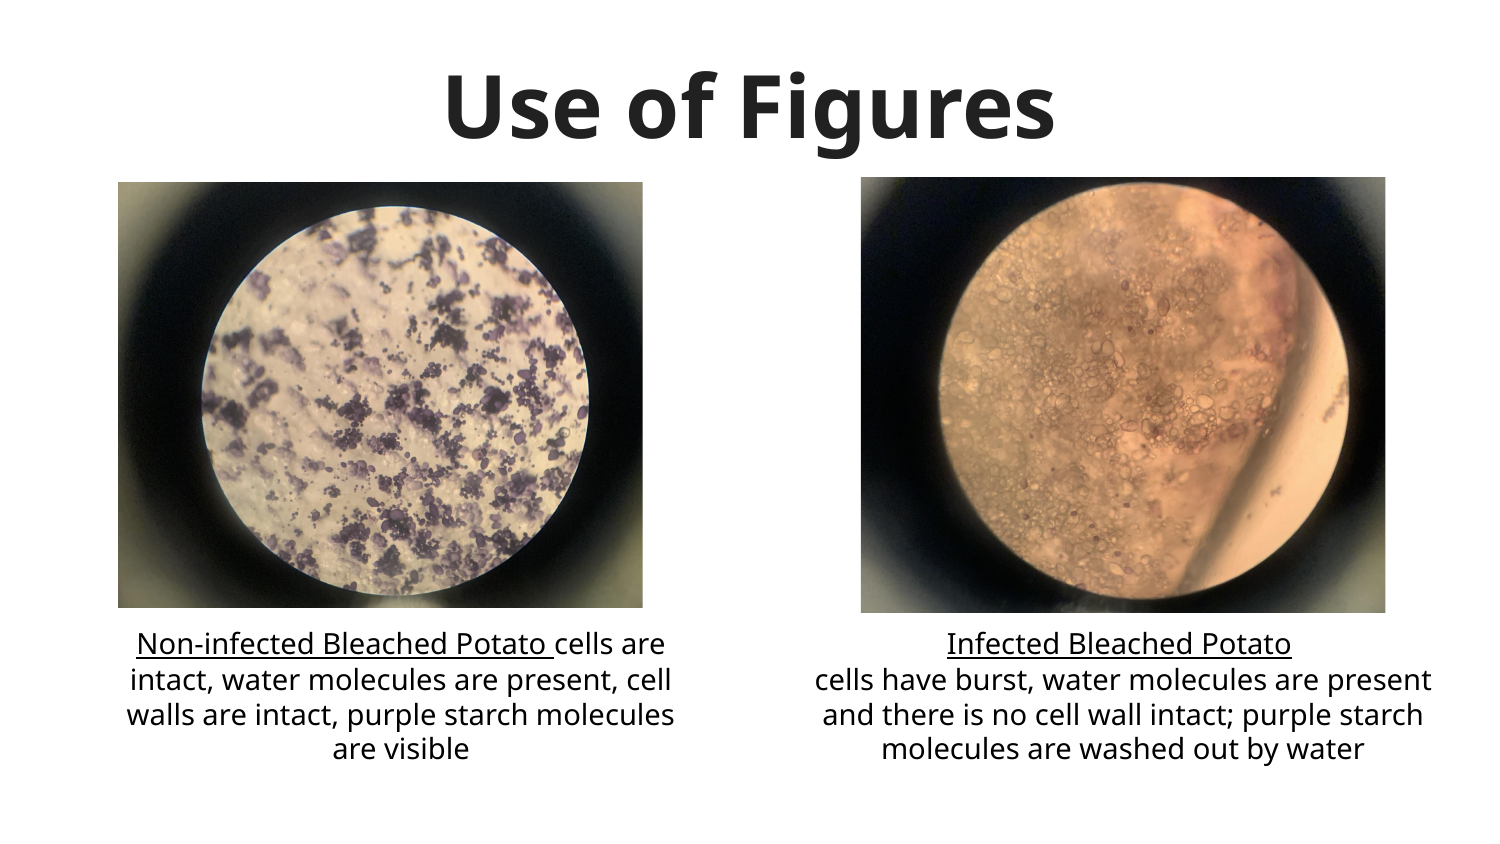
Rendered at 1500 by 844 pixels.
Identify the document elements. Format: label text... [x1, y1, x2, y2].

title Use of Figures [51, 35, 1449, 167]
text_box Non-infected Bleached Potato cells are intact, water molecules are present, cell walls are intact, purple starch molecules are visible [89, 610, 713, 761]
text_box Infected Bleached Potato cells have burst, water molecules are present and there is no cell wall intact; purple starch molecules are washed out by water [797, 610, 1449, 761]
picture [117, 182, 643, 609]
picture [860, 177, 1386, 613]
